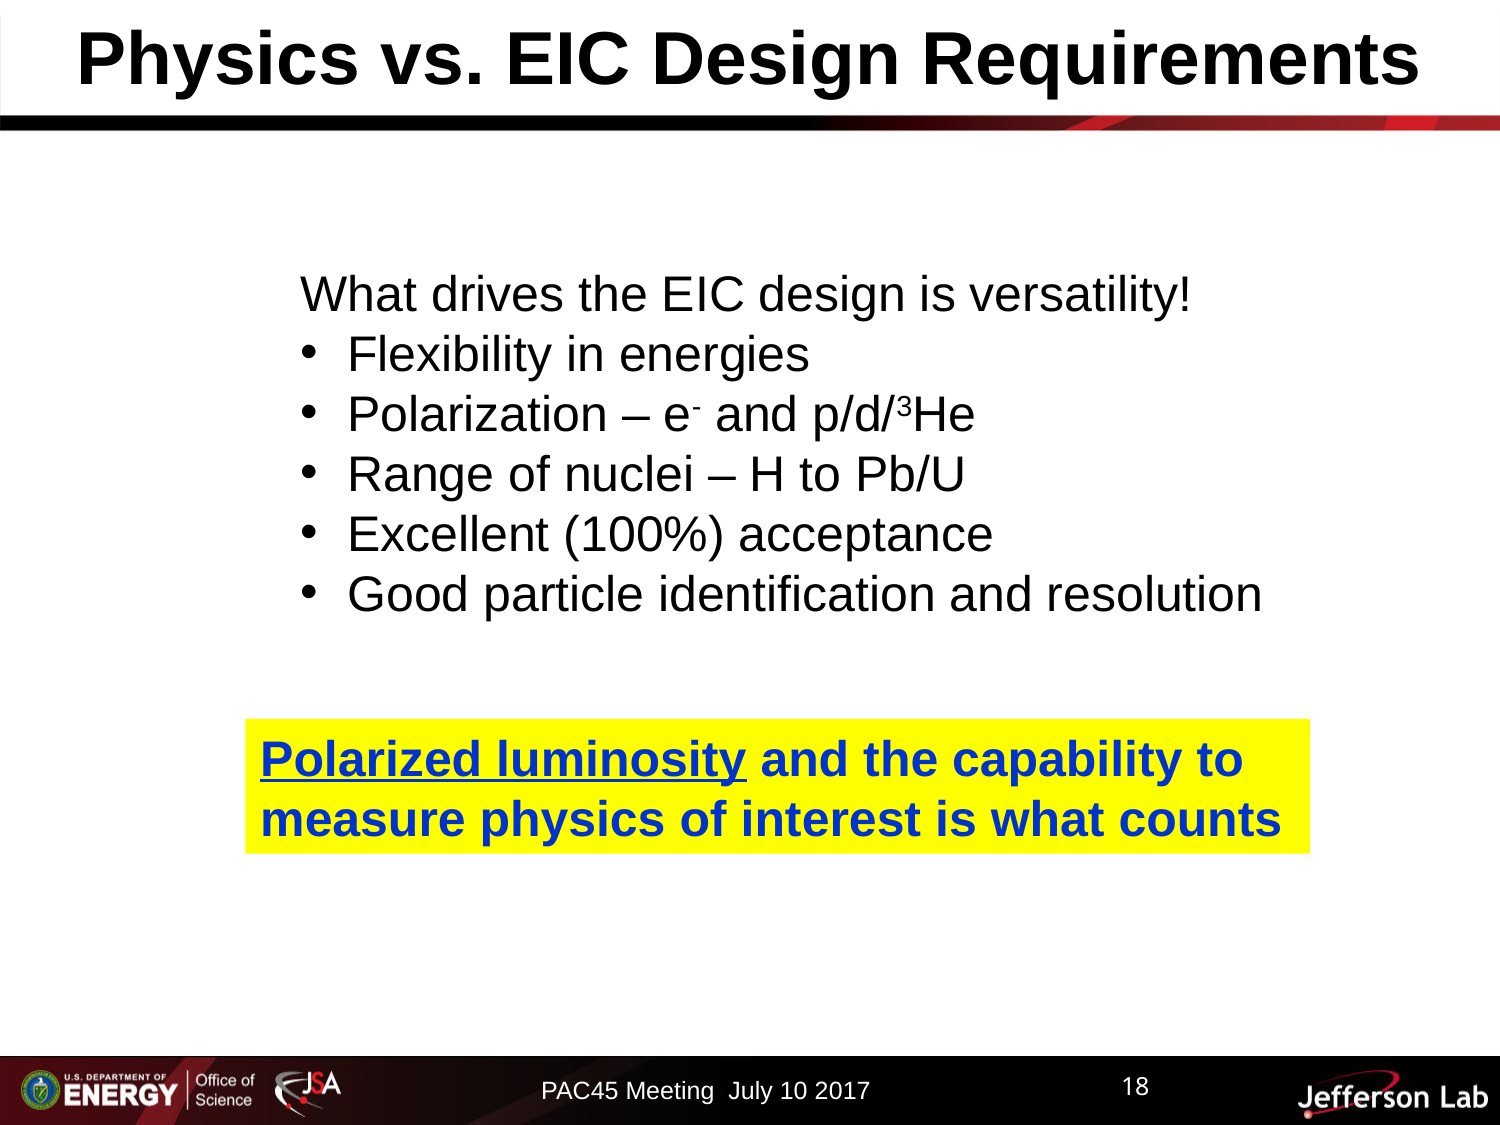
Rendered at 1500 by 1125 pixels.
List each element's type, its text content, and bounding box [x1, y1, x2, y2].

text_box Physics vs. EIC Design Requirements [0, 2, 1500, 165]
footer PAC45 Meeting July 10 2017 [358, 1059, 1055, 1120]
picture [0, 165, 1500, 1125]
text_box Polarized luminosity and the capability to measure physics of interest is what counts [245, 718, 1311, 854]
slide_number 18 [960, 1057, 1311, 1118]
text_box What drives the EIC design is versatility! Flexibility in energies Polarization – e- and p/d/3He Range of nuclei – H to Pb/U Excellent (100%) acceptance Good particle identification and resolution [285, 253, 1311, 629]
